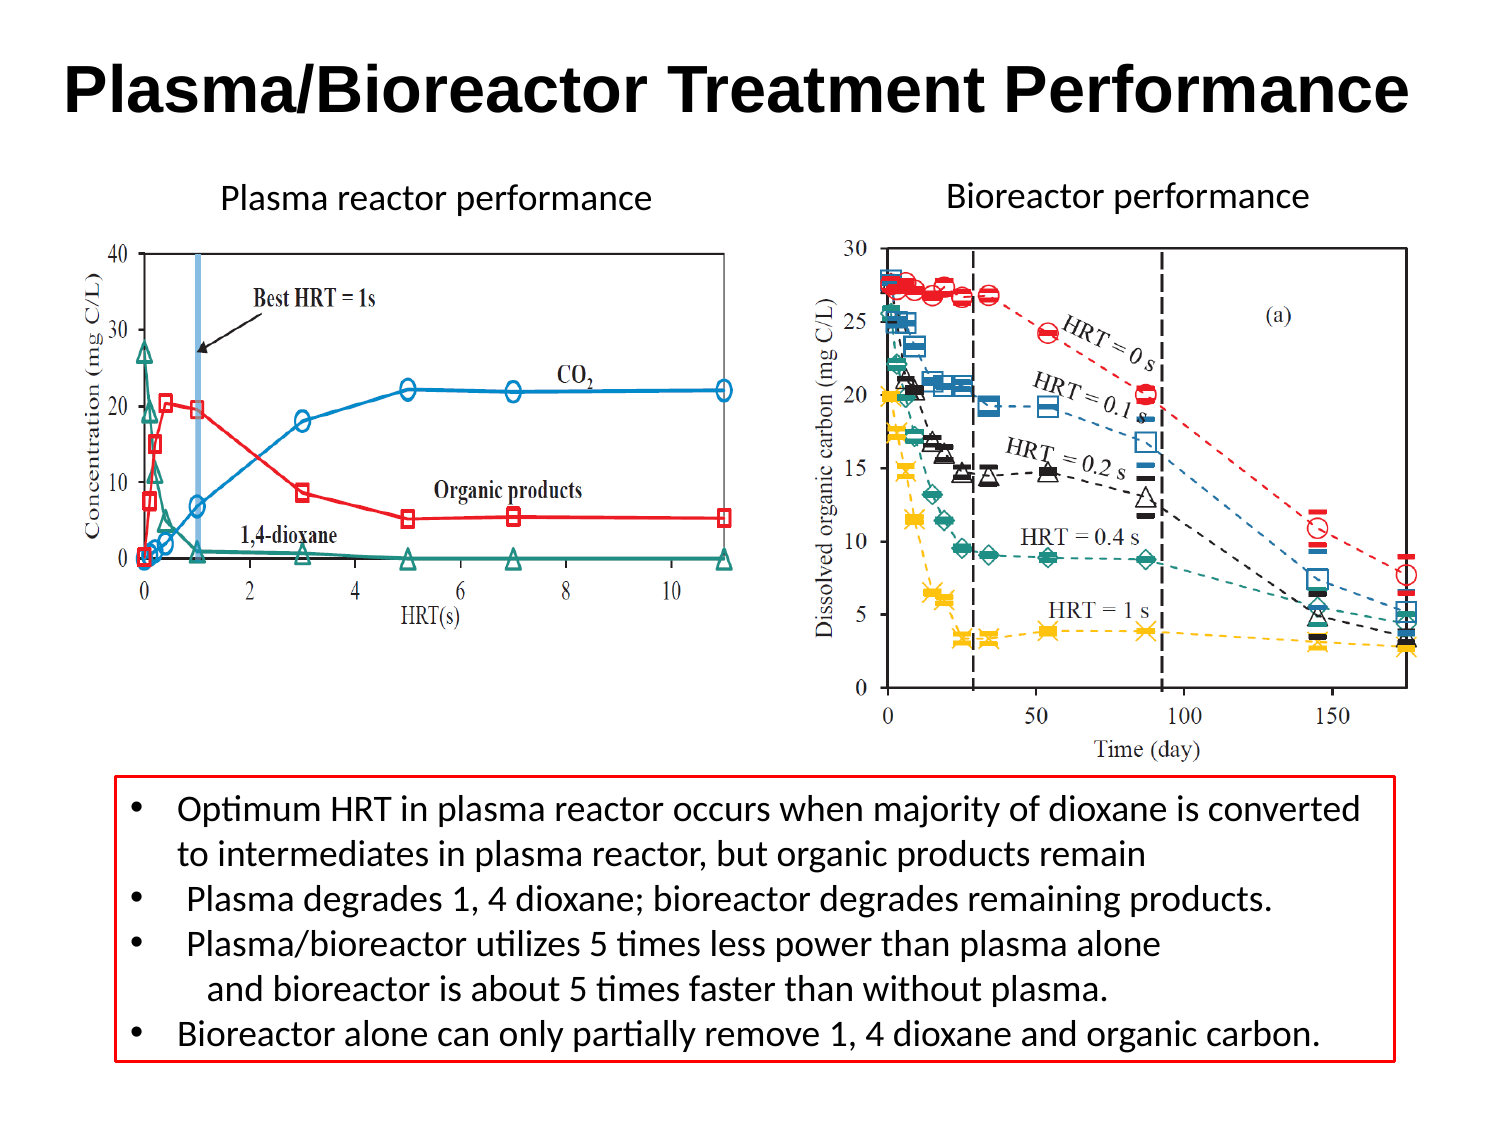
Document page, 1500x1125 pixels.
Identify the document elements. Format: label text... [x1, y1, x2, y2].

text_box Plasma/Bioreactor Treatment Performance [15, 38, 1442, 134]
text_box Bioreactor performance [931, 163, 1326, 219]
text_box Plasma reactor performance [205, 165, 669, 219]
slide_number 14 [1059, 1042, 1397, 1103]
picture [62, 219, 1481, 790]
text_box Optimum HRT in plasma reactor occurs when majority of dioxane is converted to intermediates in plasma reactor, but organic products remain Plasma degrades 1, 4 dioxane; bioreactor degrades remaining products. Plasma/bioreactor utilizes 5 times less power than plasma alone and bioreactor is about 5 times faster than without plasma. Bioreactor alone can only partially remove 1, 4 dioxane and organic carbon. [115, 776, 1395, 1062]
